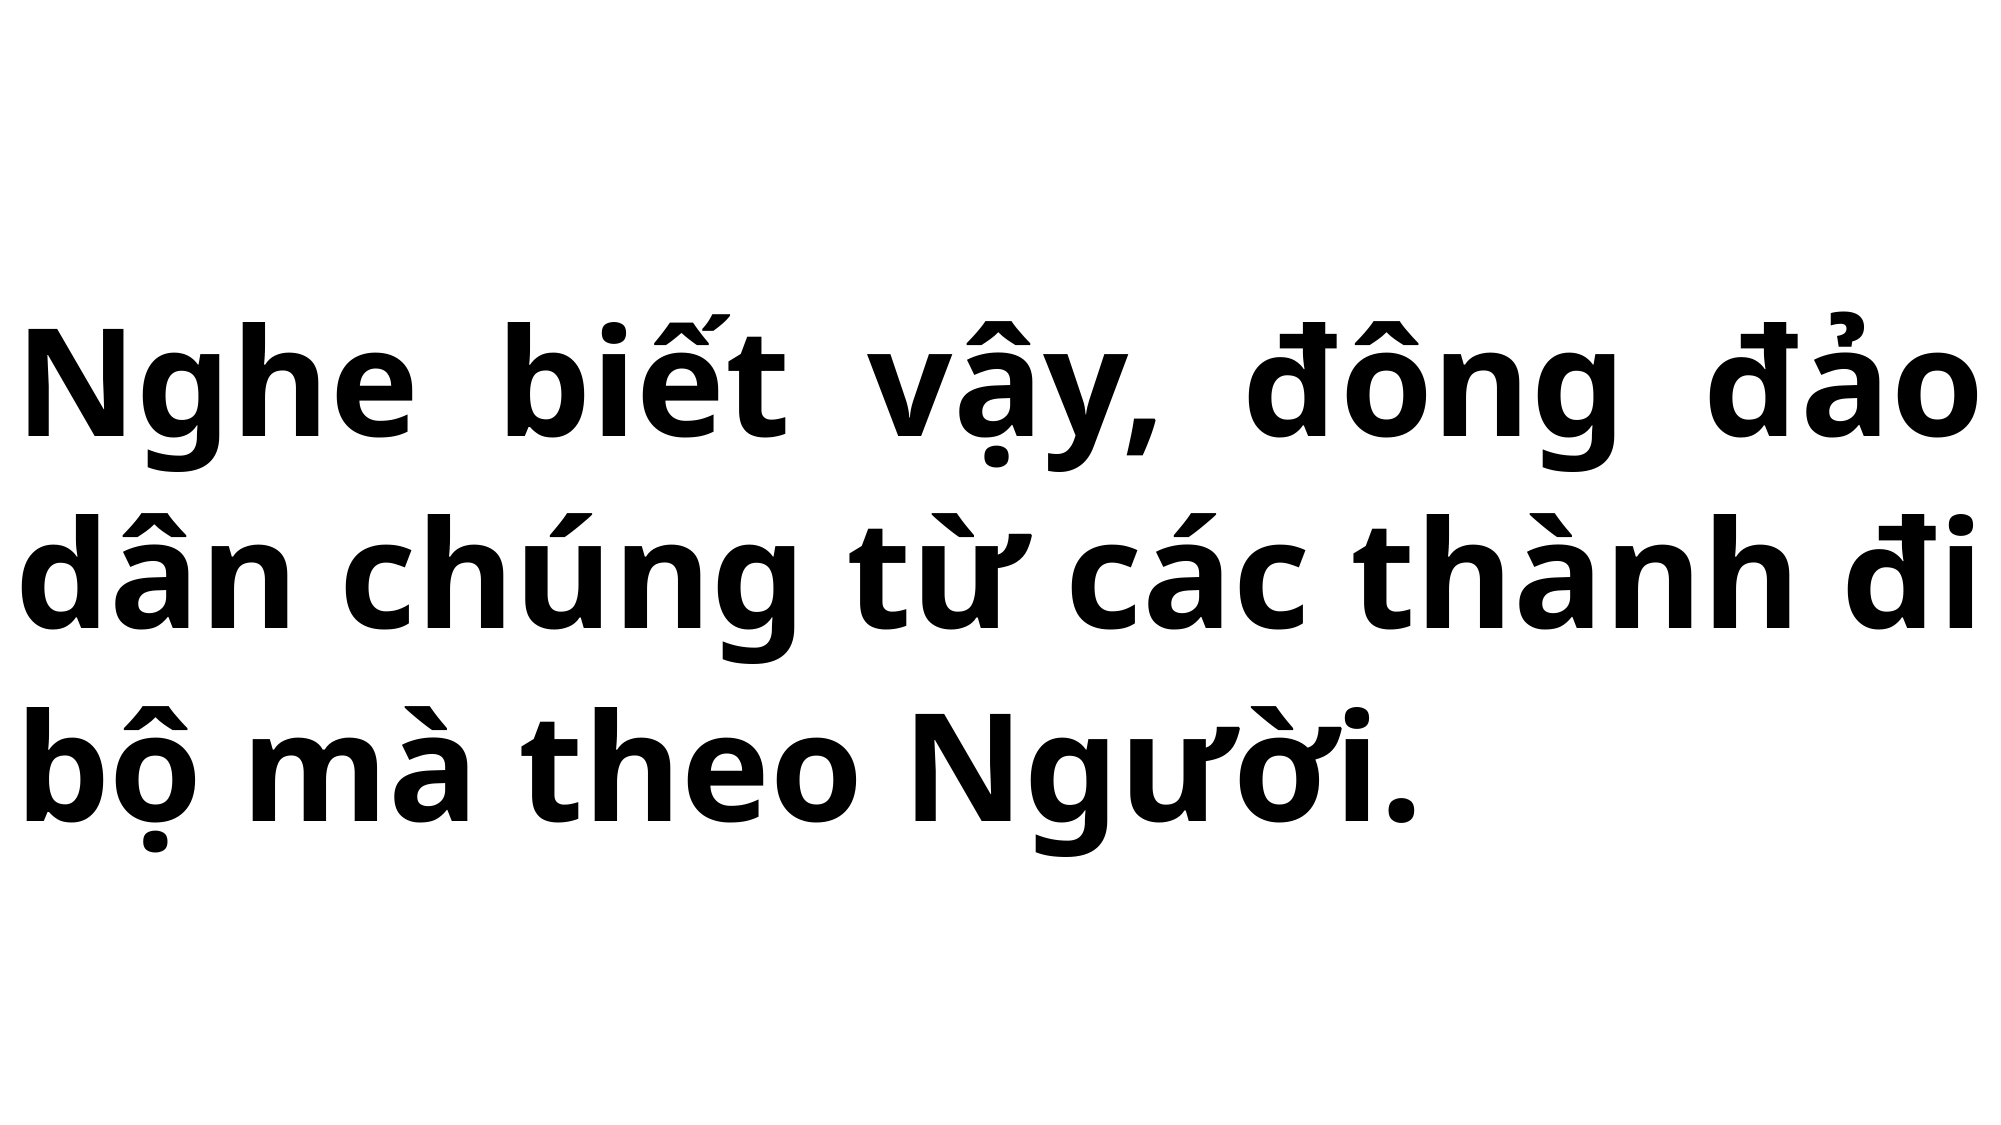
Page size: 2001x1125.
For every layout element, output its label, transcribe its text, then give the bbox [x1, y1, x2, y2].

title Nghe biết vậy, đông đảo dân chúng từ các thành đi bộ mà theo Người. [0, 0, 2000, 1125]
